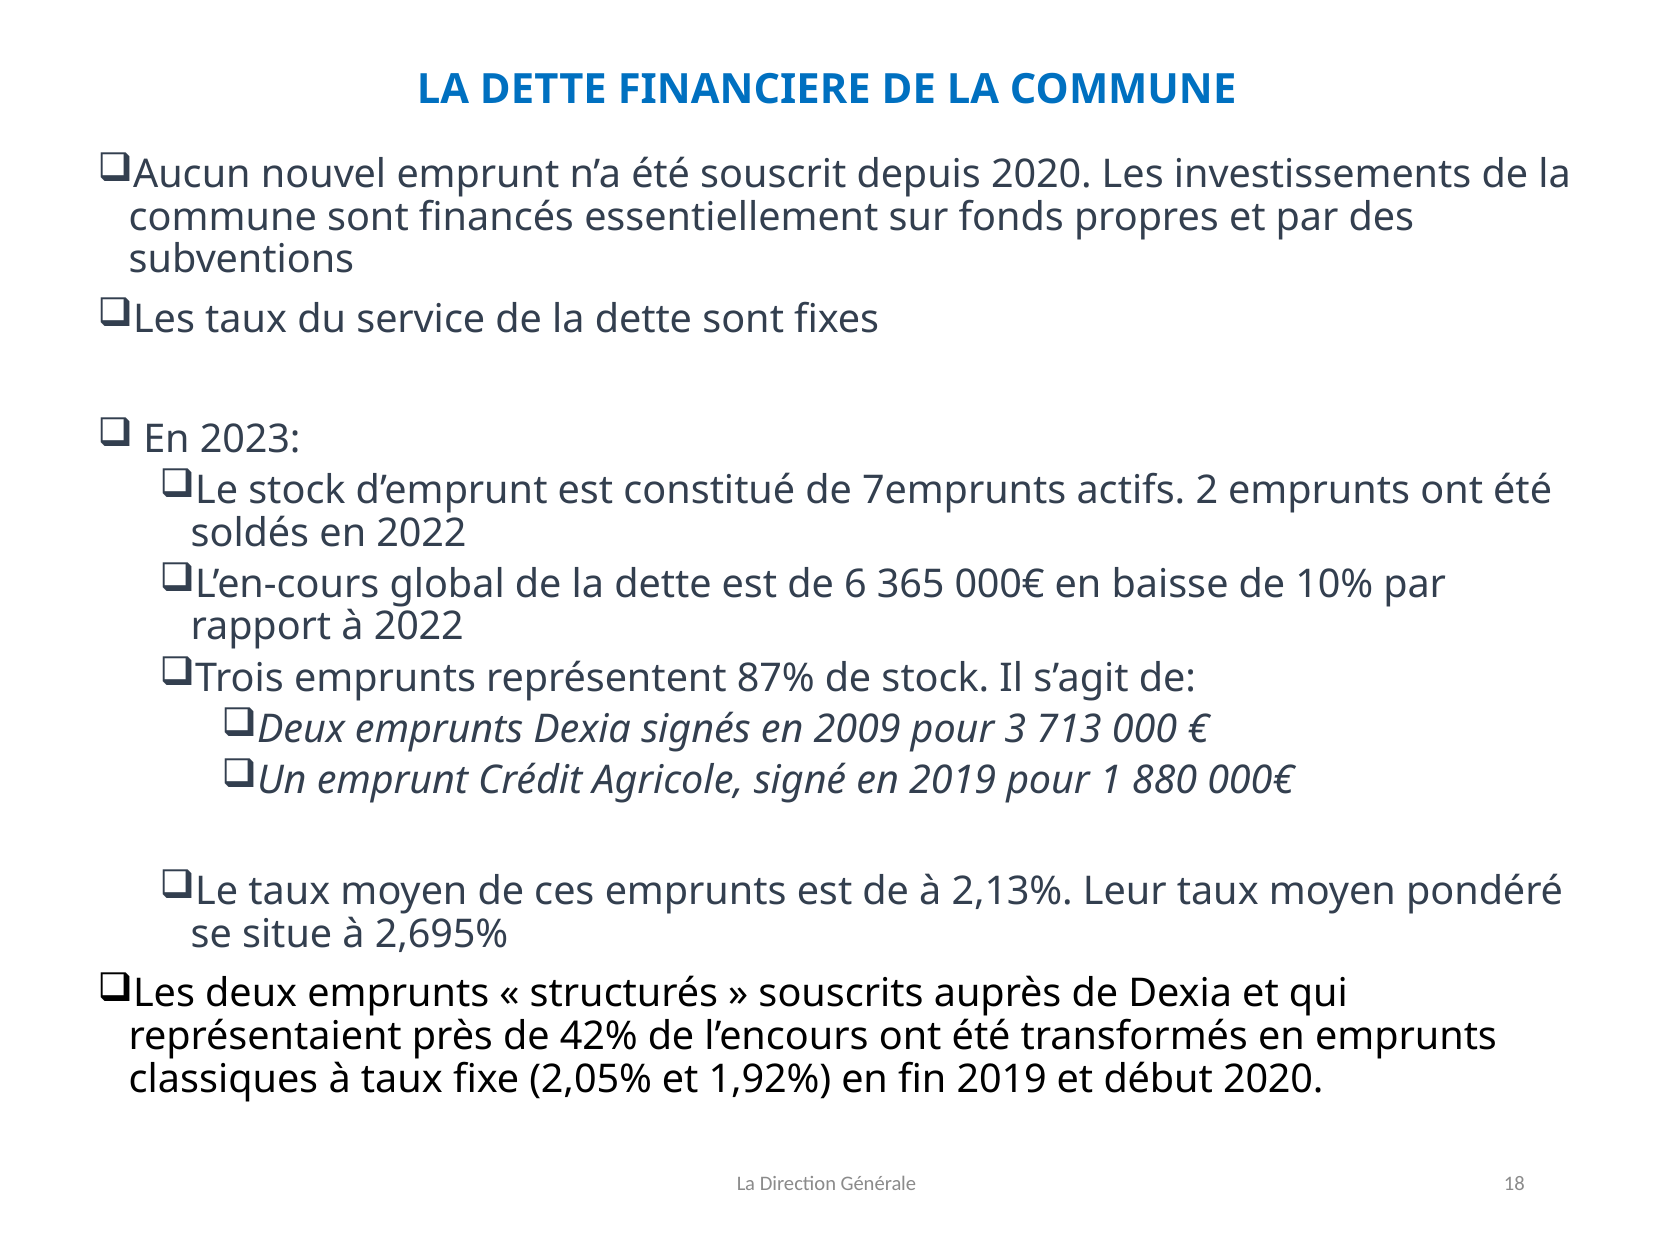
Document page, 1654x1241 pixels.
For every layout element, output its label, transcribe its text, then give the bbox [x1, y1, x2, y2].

list Aucun nouvel emprunt n’a été souscrit depuis 2020. Les investissements de la commune sont financés essentiellement sur fonds propres et par des subventions Les taux du service de la dette sont fixes En 2023: Le stock d’emprunt est constitué de 7emprunts actifs. 2 emprunts ont été soldés en 2022 L’en-cours global de la dette est de 6 365 000€ en baisse de 10% par rapport à 2022 Trois emprunts représentent 87% de stock. Il s’agit de: Deux emprunts Dexia signés en 2009 pour 3 713 000 € Un emprunt Crédit Agricole, signé en 2019 pour 1 880 000€ Le taux moyen de ces emprunts est de à 2,13%. Leur taux moyen pondéré se situe à 2,695% Les deux emprunts « structurés » souscrits auprès de Dexia et qui représentaient près de 42% de l’encours ont été transformés en emprunts classiques à taux fixe (2,05% et 1,92%) en fin 2019 et début 2020. [82, 146, 1603, 1111]
slide_number 18 [1167, 1149, 1540, 1216]
title LA DETTE FINANCIERE DE LA COMMUNE [82, 51, 1571, 130]
footer La Direction Générale [547, 1149, 1106, 1216]
